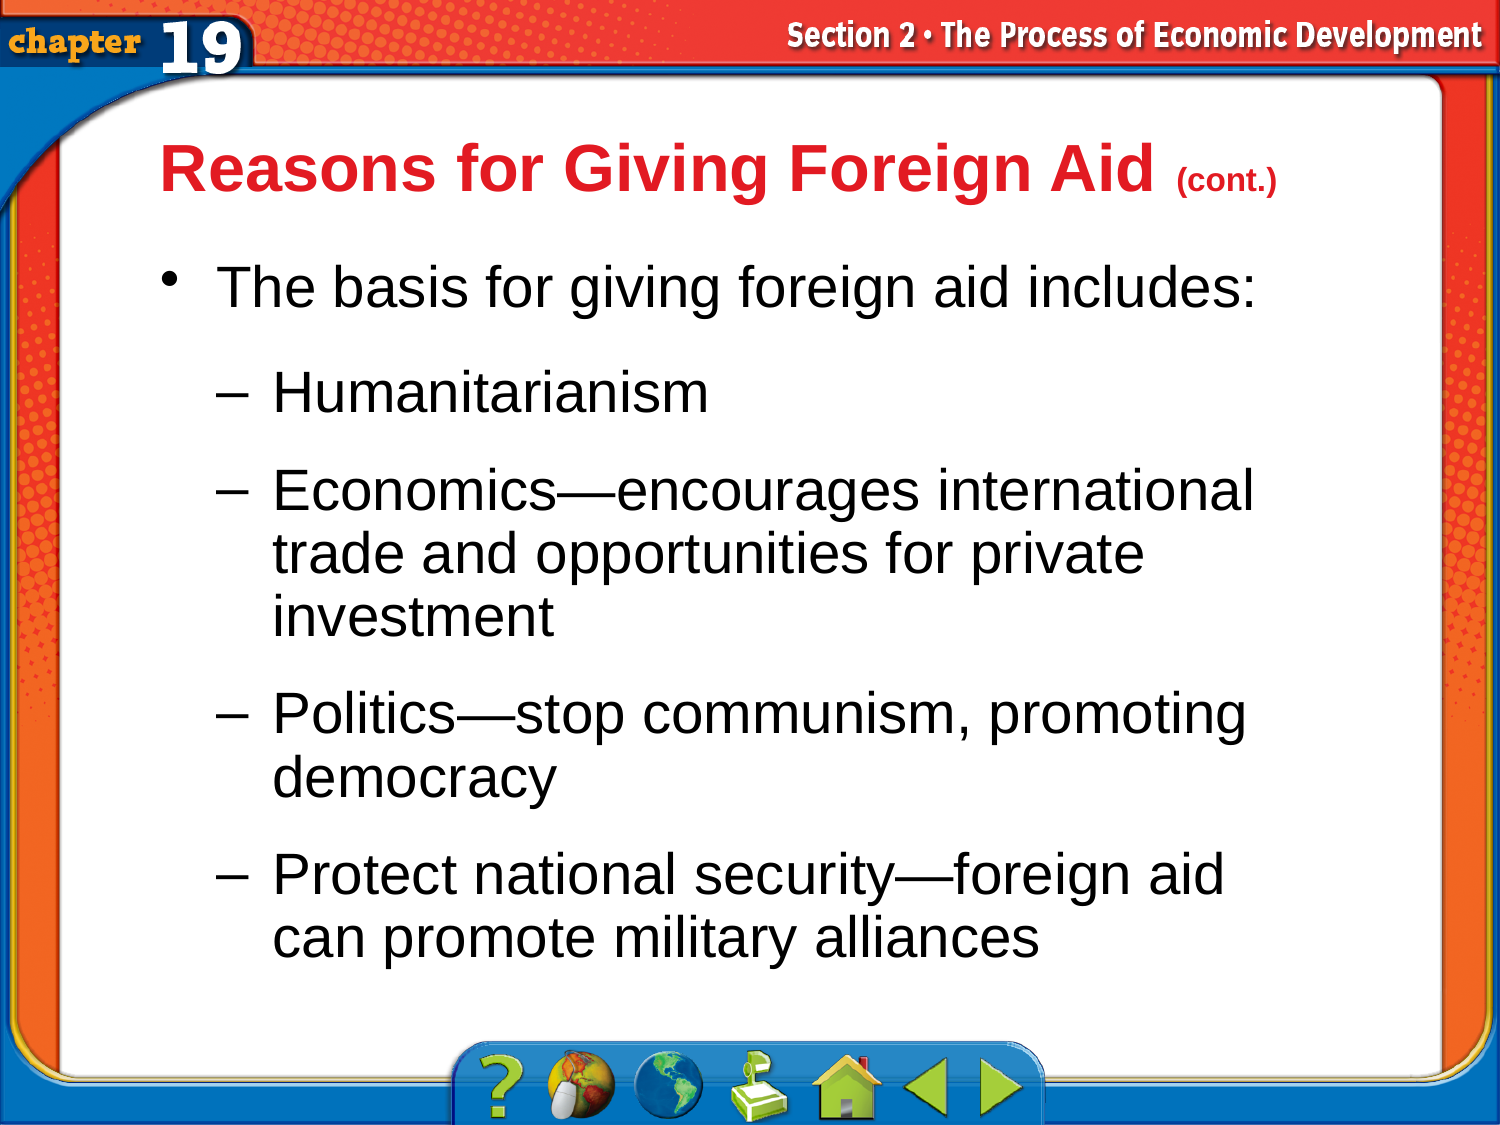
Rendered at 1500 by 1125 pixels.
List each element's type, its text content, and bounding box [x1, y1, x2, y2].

text_box Reasons for Giving Foreign Aid (cont.) [145, 126, 1413, 214]
text_box The basis for giving foreign aid includes: [145, 249, 1346, 328]
picture [0, 0, 1500, 1125]
text_box Humanitarianism Economics—encourages international trade and opportunities for private investment Politics—stop communism, promoting democracy Protect national security—foreign aid can promote military alliances [145, 354, 1346, 978]
